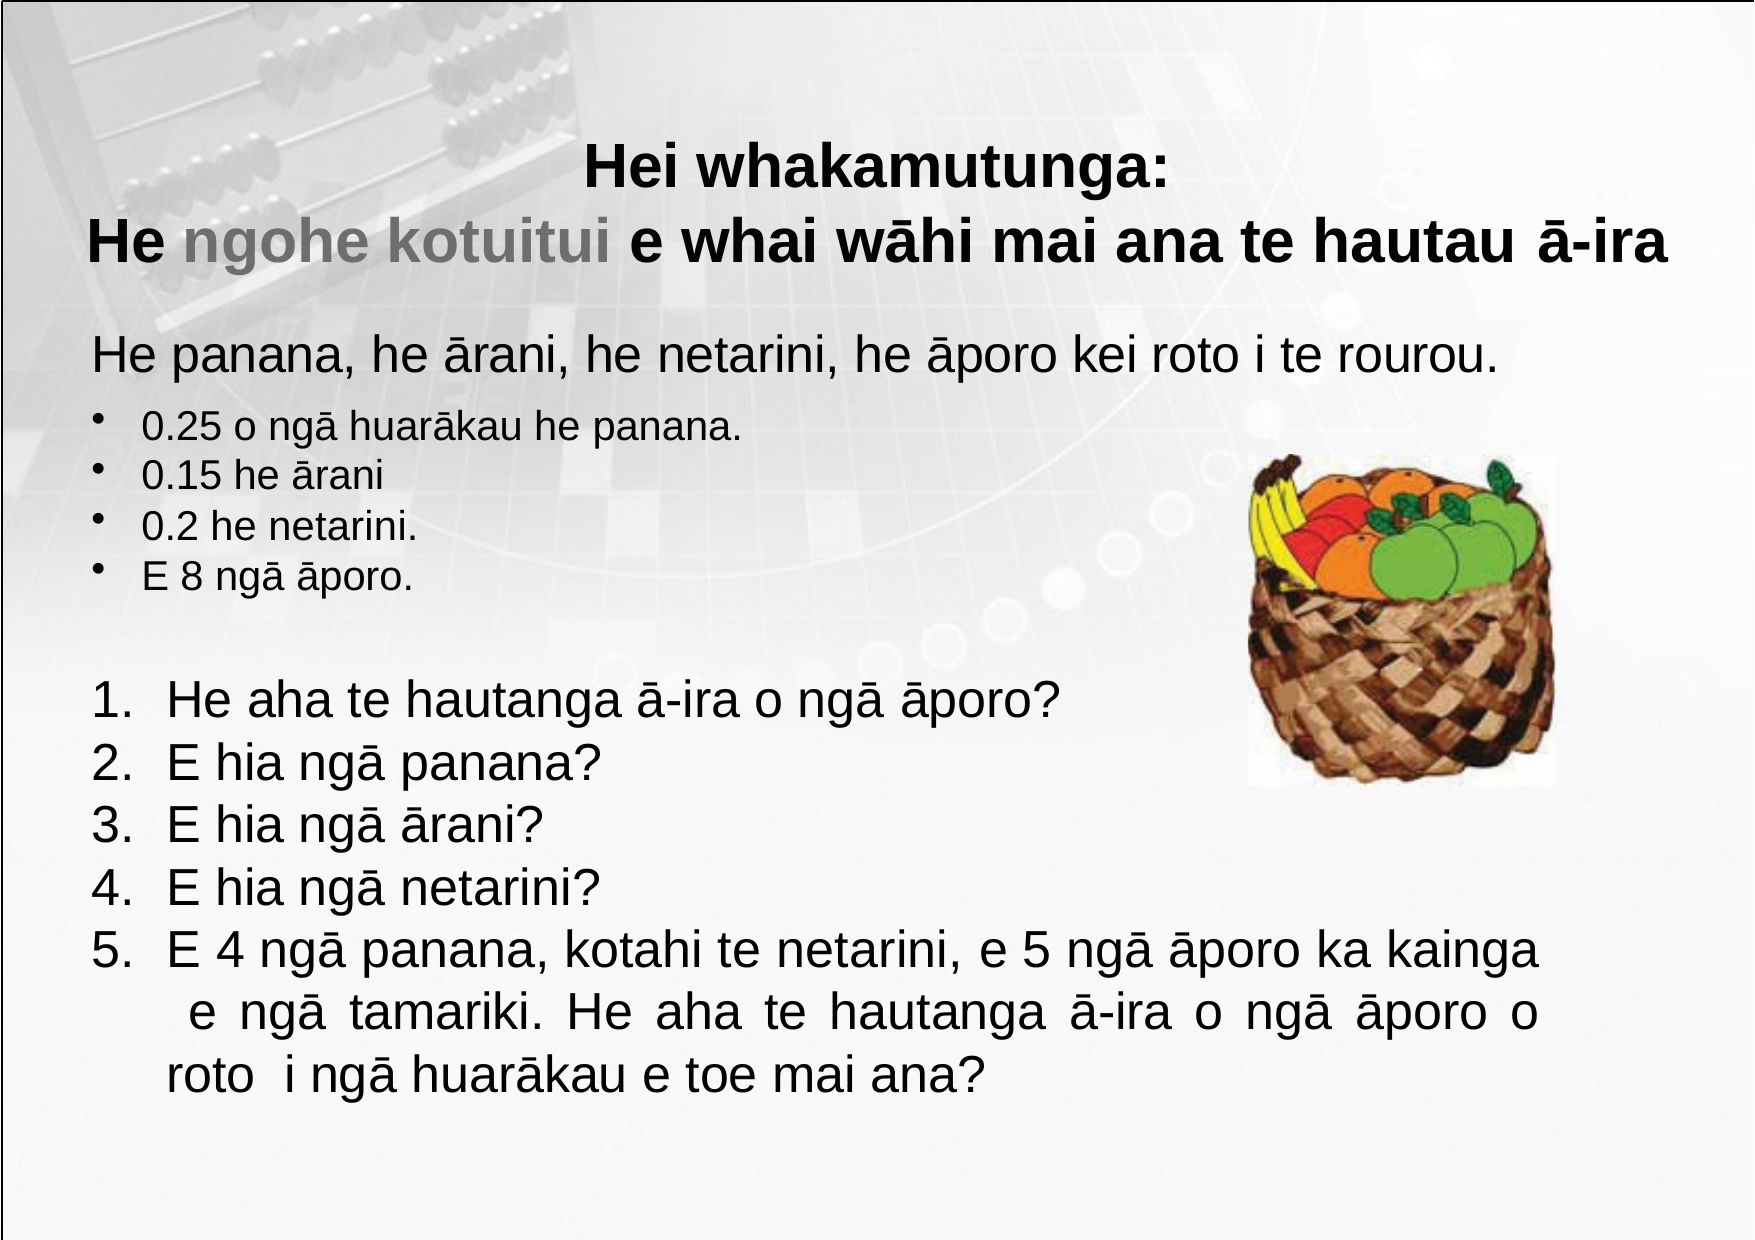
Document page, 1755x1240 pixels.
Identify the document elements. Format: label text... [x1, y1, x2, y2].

text_box He panana, he ārani, he netarini, he āporo kei roto i te rourou. 0.25 o ngā huarākau he panana. 0.15 he ārani 0.2 he netarini. E 8 ngā āporo. He aha te hautanga ā-ira o ngā āporo? E hia ngā panana? E hia ngā ārani? E hia ngā netarini? E 4 ngā panana, kotahi te netarini, e 5 ngā āporo ka kainga e ngā tamariki. He aha te hautanga ā-ira o ngā āporo o roto i ngā huarākau e toe mai ana? [89, 298, 1541, 1103]
text_box [1247, 454, 1557, 786]
picture [3, 2, 1754, 1240]
title Hei whakamutunga: He ngohe kotuitui e whai wāhi mai ana te hautau ā-ira [81, 122, 1673, 332]
